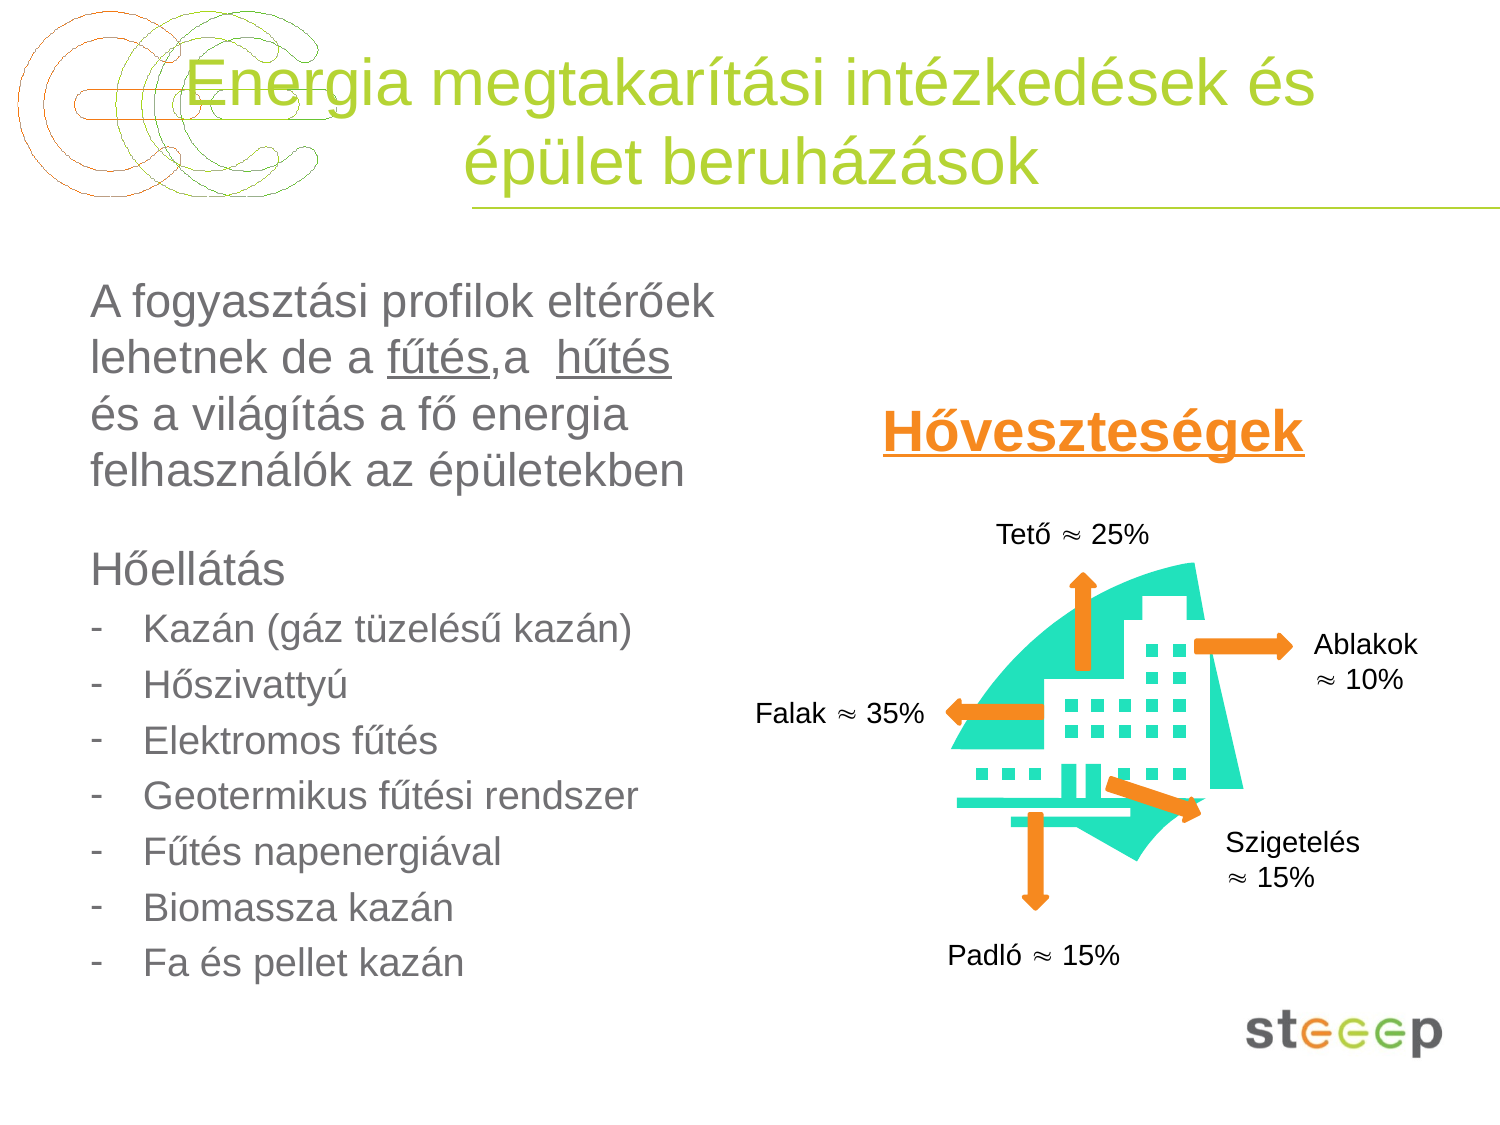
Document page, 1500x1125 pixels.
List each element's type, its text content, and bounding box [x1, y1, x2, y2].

list A fogyasztási profilok eltérőek lehetnek de a fűtés,a hűtés és a világítás a fő energia felhasználók az épületekben Hőellátás Kazán (gáz tüzelésű kazán) Hőszivattyú Elektromos fűtés Geotermikus fűtési rendszer Fűtés napenergiával Biomassza kazán Fa és pellet kazán [75, 262, 738, 1005]
text_box Ablakok  10% [1299, 618, 1459, 703]
picture [950, 562, 1244, 862]
text_box [1021, 871, 1050, 911]
text_box Tető  25% [981, 507, 1188, 558]
text_box Padló  15% [932, 928, 1139, 979]
text_box Falak  35% [740, 686, 945, 737]
picture [17, 11, 337, 197]
title Energia megtakarítási intézkedések és épület beruházások [76, 30, 1427, 206]
list Hőveszteségek [752, 385, 1416, 485]
text_box [1248, 632, 1293, 661]
picture [1187, 968, 1500, 1125]
text_box Szigetelés  15% [1210, 815, 1417, 901]
